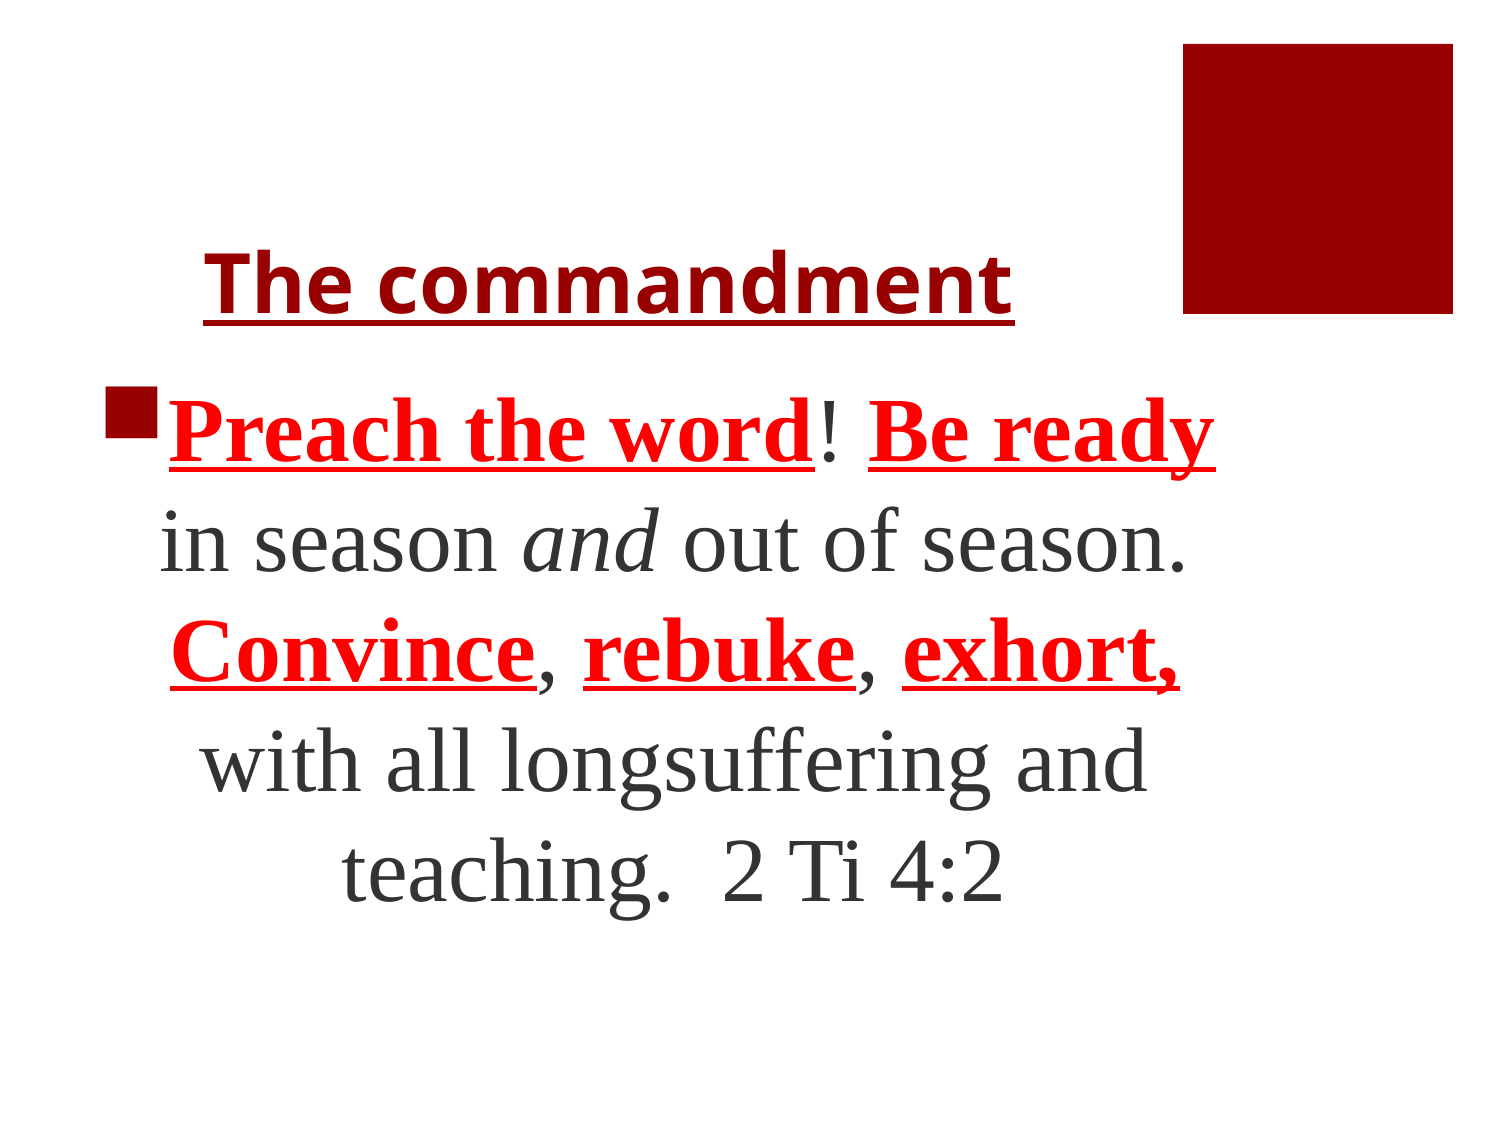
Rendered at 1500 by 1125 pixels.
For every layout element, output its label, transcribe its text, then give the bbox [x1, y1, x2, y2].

title The commandment [75, 149, 1143, 338]
list Preach the word! Be ready in season and out of season. Convince, rebuke, exhort, with all longsuffering and teaching. 2 Ti 4:2 [75, 362, 1238, 1074]
